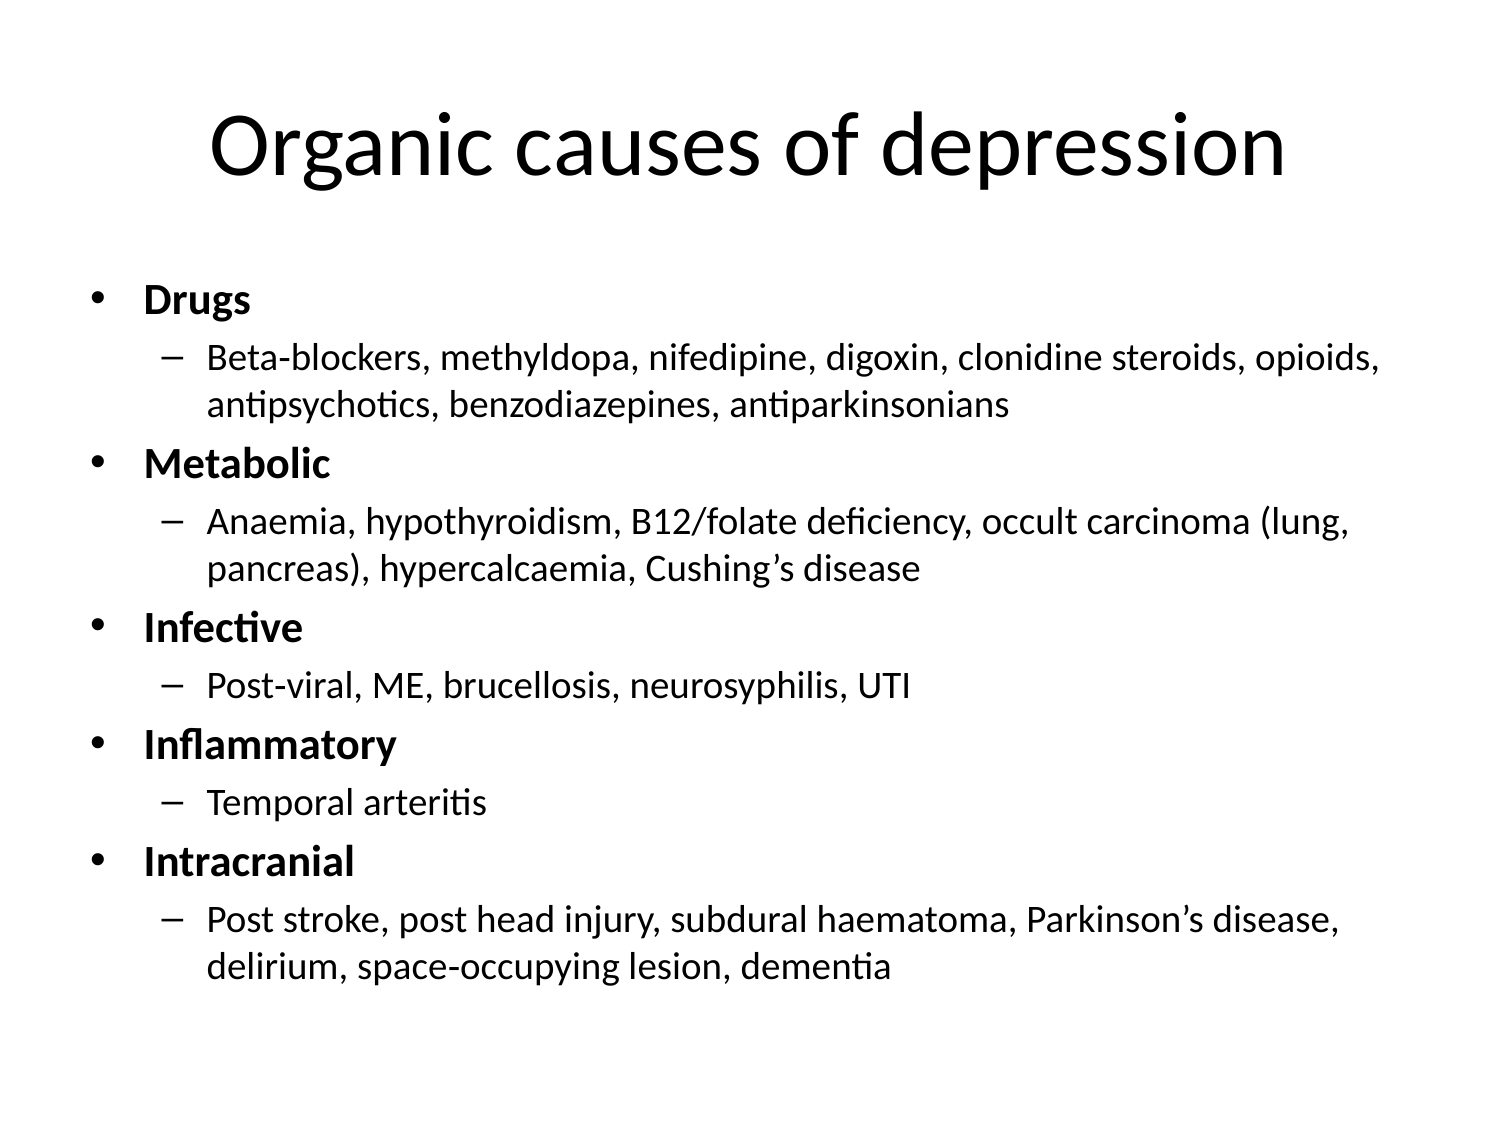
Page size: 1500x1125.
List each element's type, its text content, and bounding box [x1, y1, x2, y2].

list Drugs Beta‐blockers, methyldopa, nifedipine, digoxin, clonidine steroids, opioids, antipsychotics, benzodiazepines, antiparkinsonians Metabolic Anaemia, hypothyroidism, B12/folate deficiency, occult carcinoma (lung, pancreas), hypercalcaemia, Cushing’s disease Infective Post‐viral, ME, brucellosis, neurosyphilis, UTI Inflammatory Temporal arteritis Intracranial Post stroke, post head injury, subdural haematoma, Parkinson’s disease, delirium, space‐occupying lesion, dementia [75, 262, 1425, 1005]
title Organic causes of depression [75, 45, 1425, 233]
